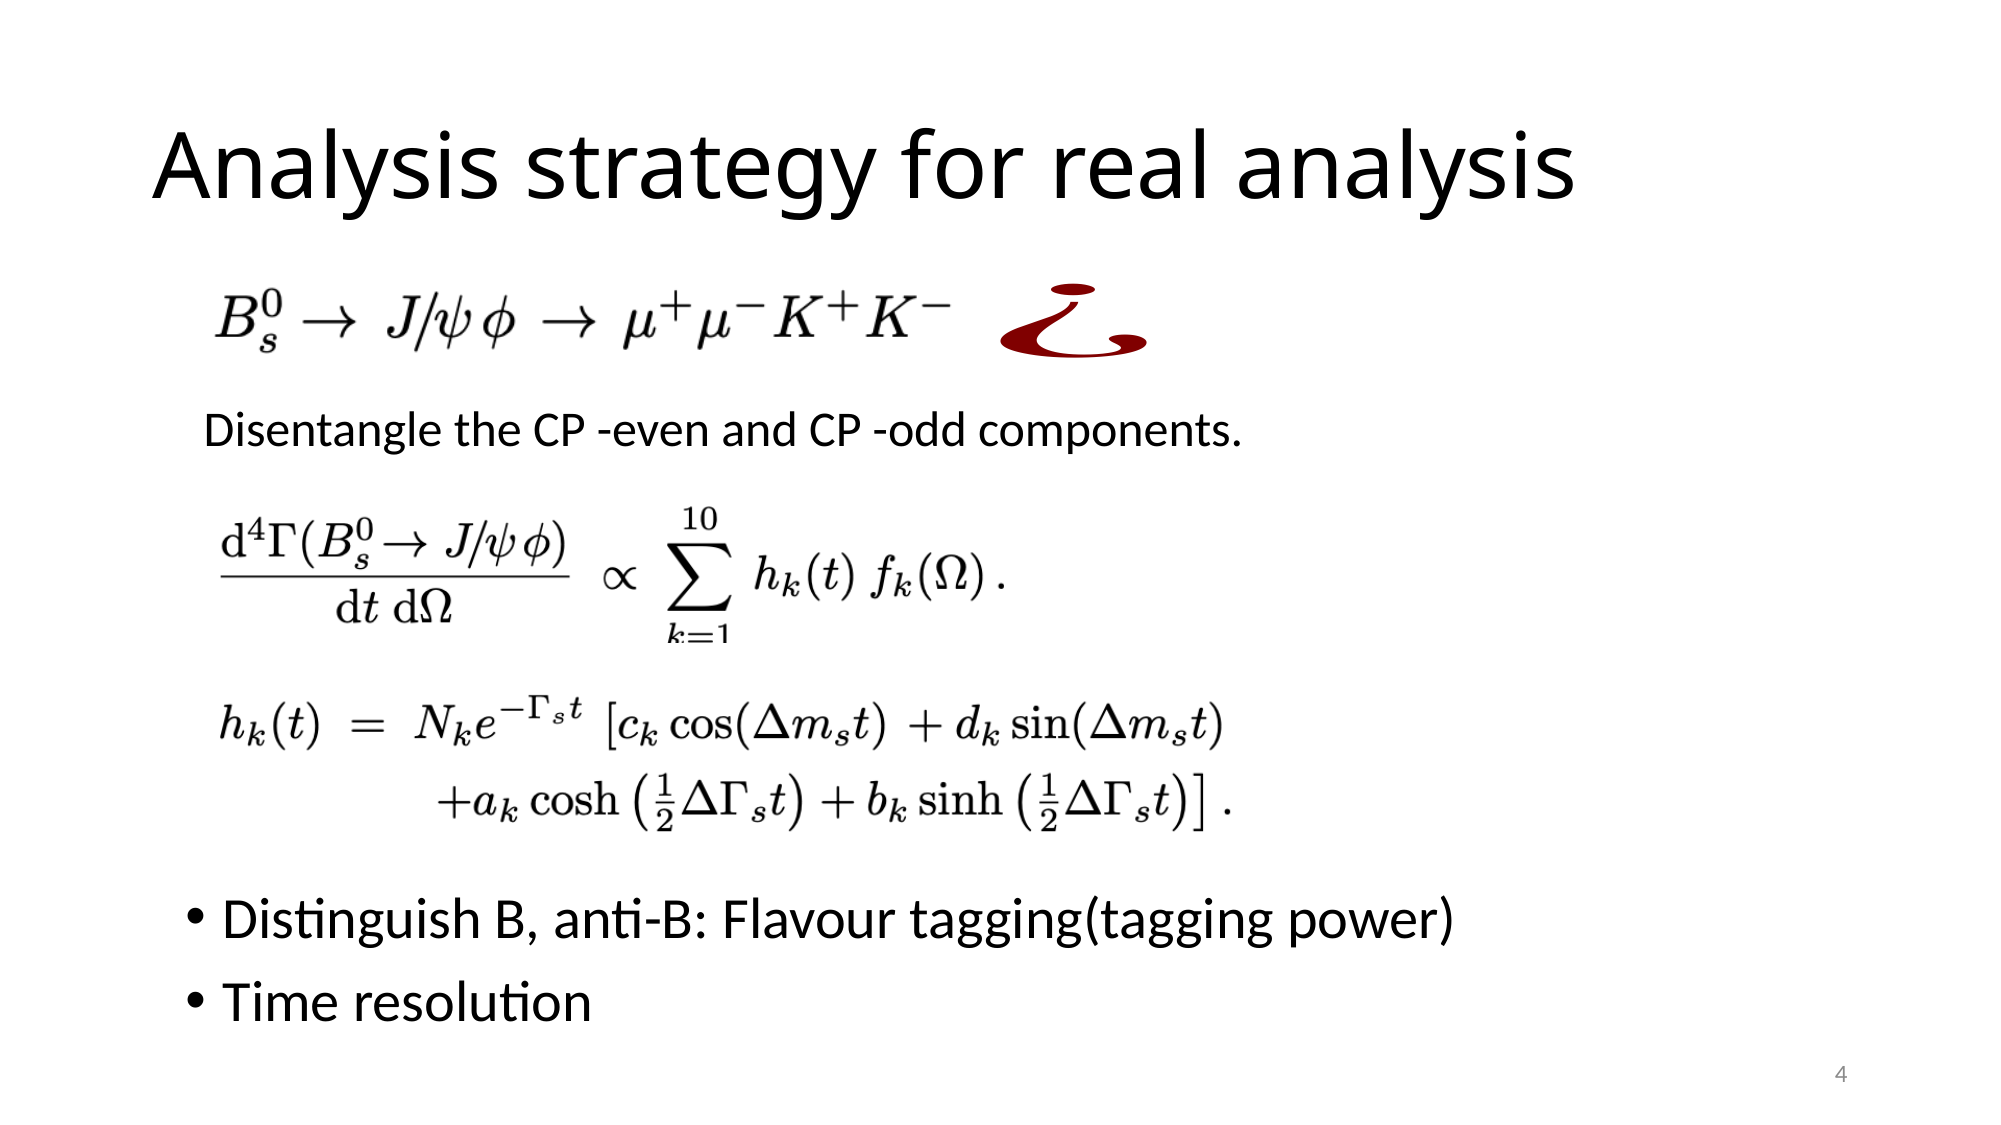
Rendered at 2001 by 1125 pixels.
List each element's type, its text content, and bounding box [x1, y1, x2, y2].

text_box Disentangle the CP -even and CP -odd components. [189, 388, 1439, 509]
picture [195, 271, 972, 359]
slide_number 4 [1412, 1042, 1863, 1103]
title Analysis strategy for real analysis [137, 59, 1863, 278]
picture [83, 476, 1275, 871]
list Distinguish B, anti-B: Flavour tagging(tagging power) Time resolution [170, 789, 1896, 1125]
